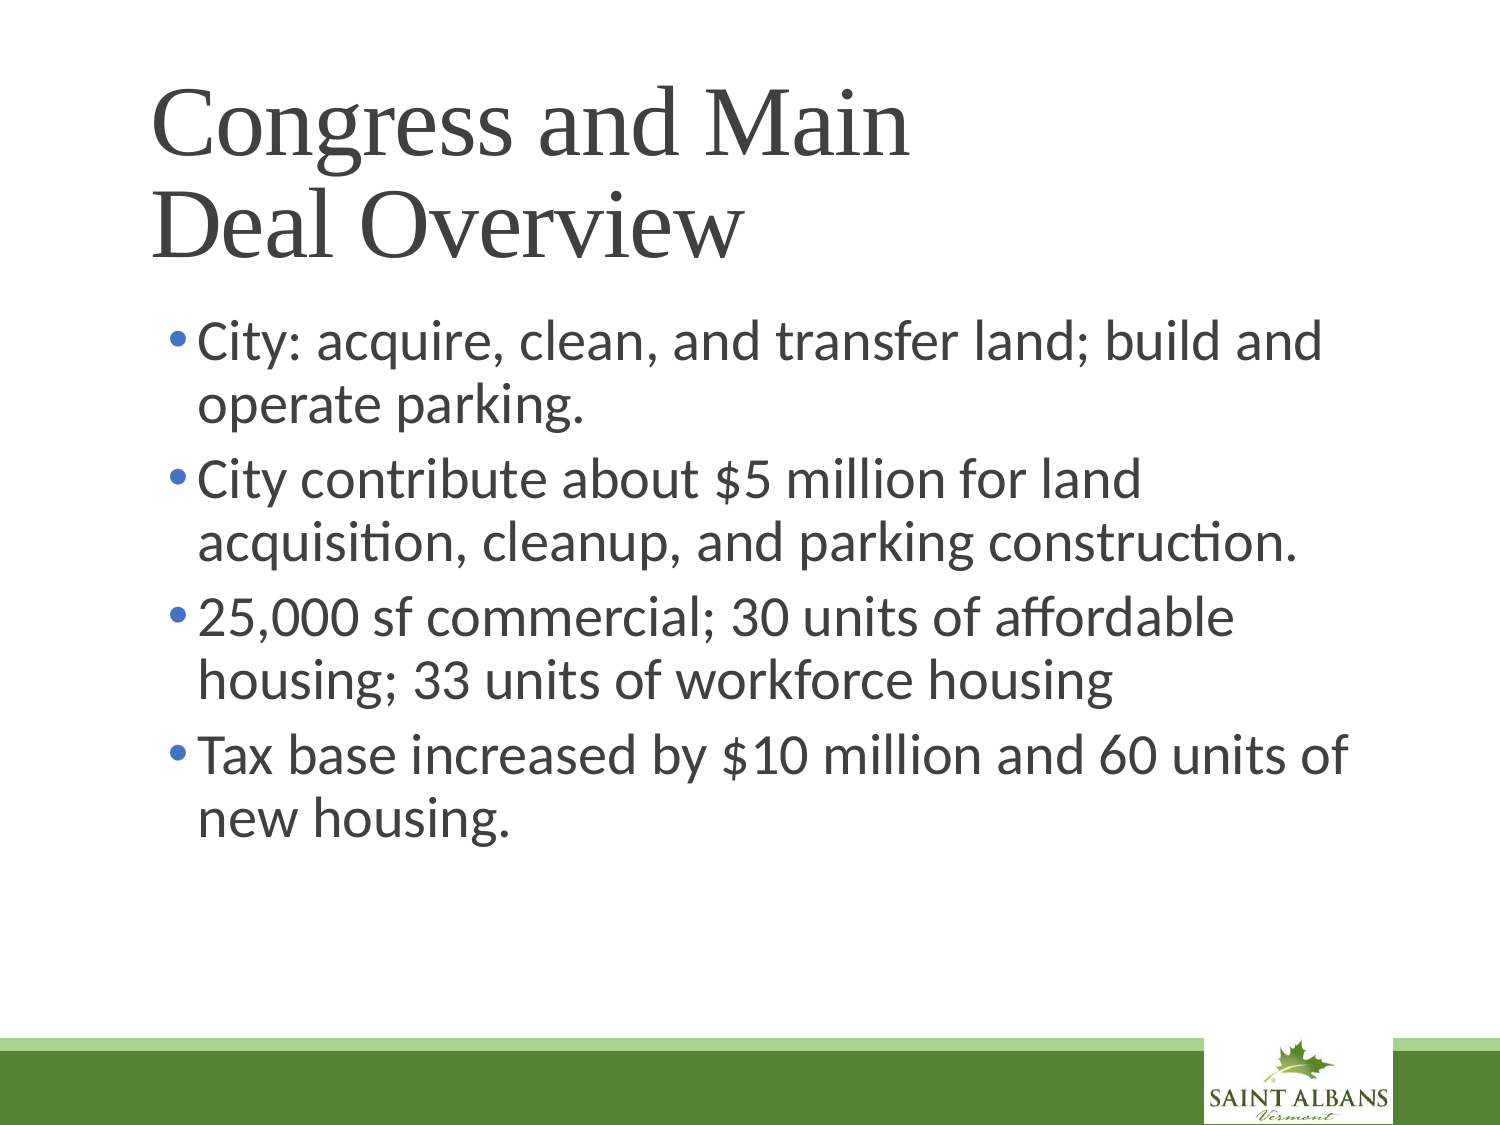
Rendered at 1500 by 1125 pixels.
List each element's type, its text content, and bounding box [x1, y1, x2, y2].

picture [1204, 1037, 1393, 1124]
list City: acquire, clean, and transfer land; build and operate parking. City contribute about $5 million for land acquisition, cleanup, and parking construction. 25,000 sf commercial; 30 units of affordable housing; 33 units of workforce housing Tax base increased by $10 million and 60 units of new housing. [135, 302, 1373, 963]
title Congress and Main Deal Overview [135, 47, 1373, 285]
